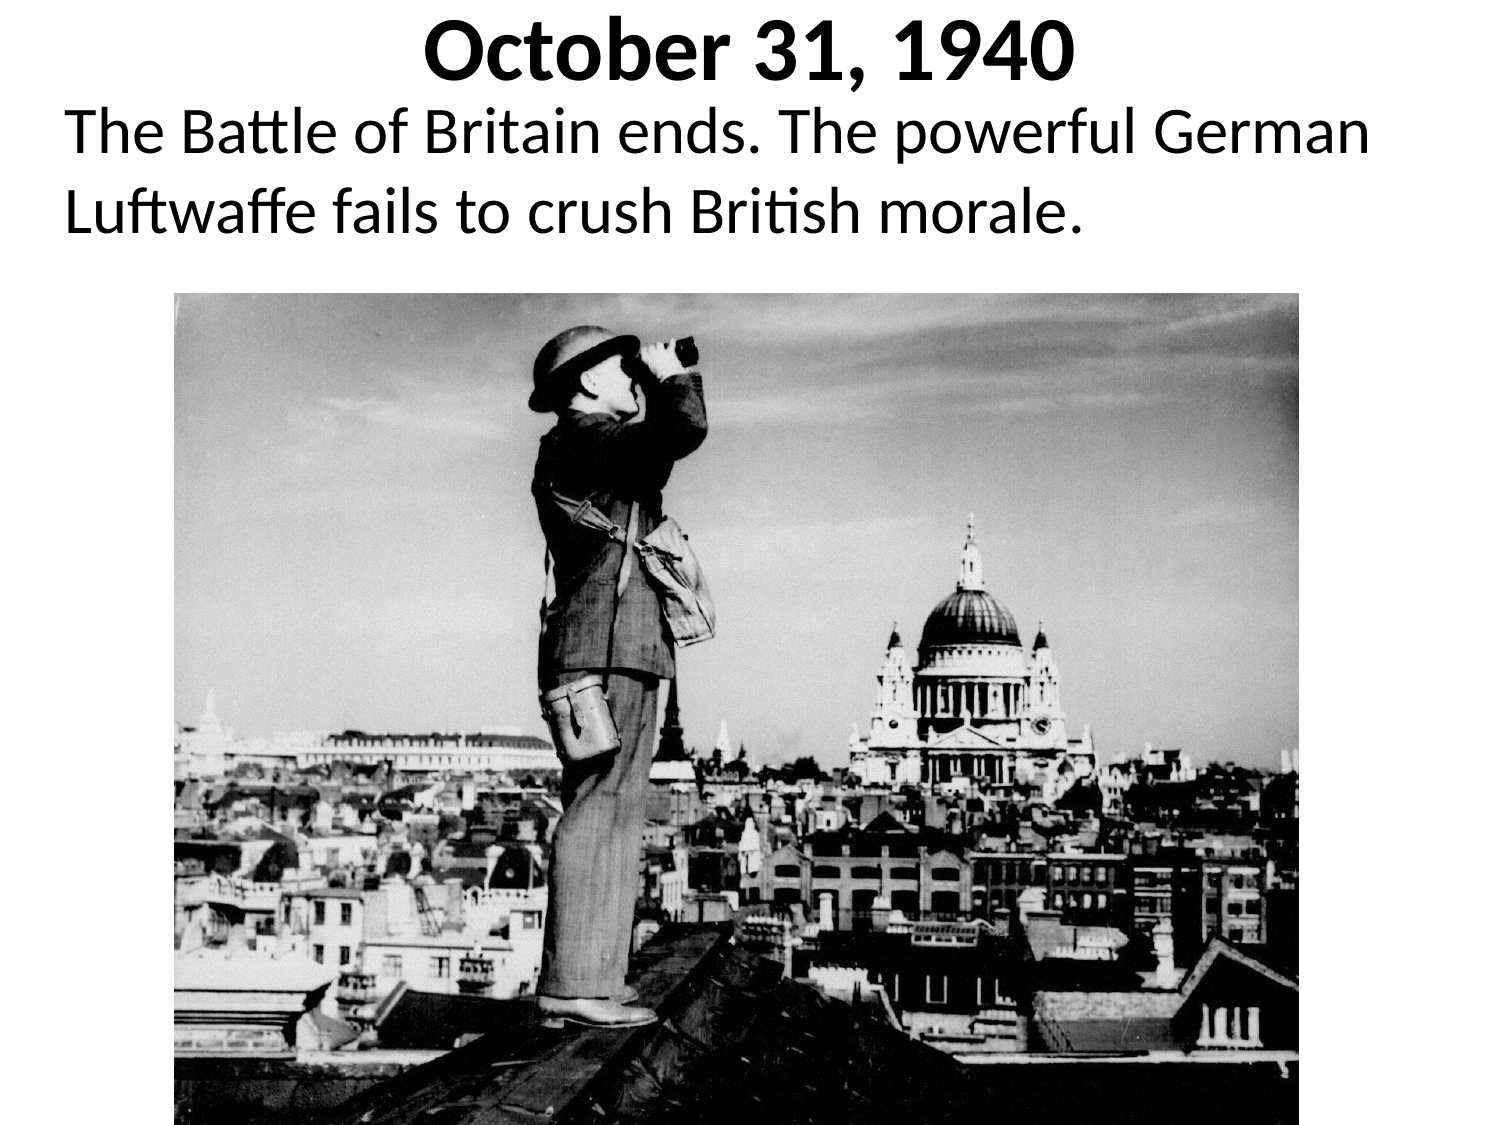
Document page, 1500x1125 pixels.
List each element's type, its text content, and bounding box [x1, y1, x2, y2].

picture [174, 293, 1299, 1125]
title October 31, 1940 [75, 0, 1425, 79]
text_box The Battle of Britain ends. The powerful German Luftwaffe fails to crush British morale. [50, 79, 1450, 335]
